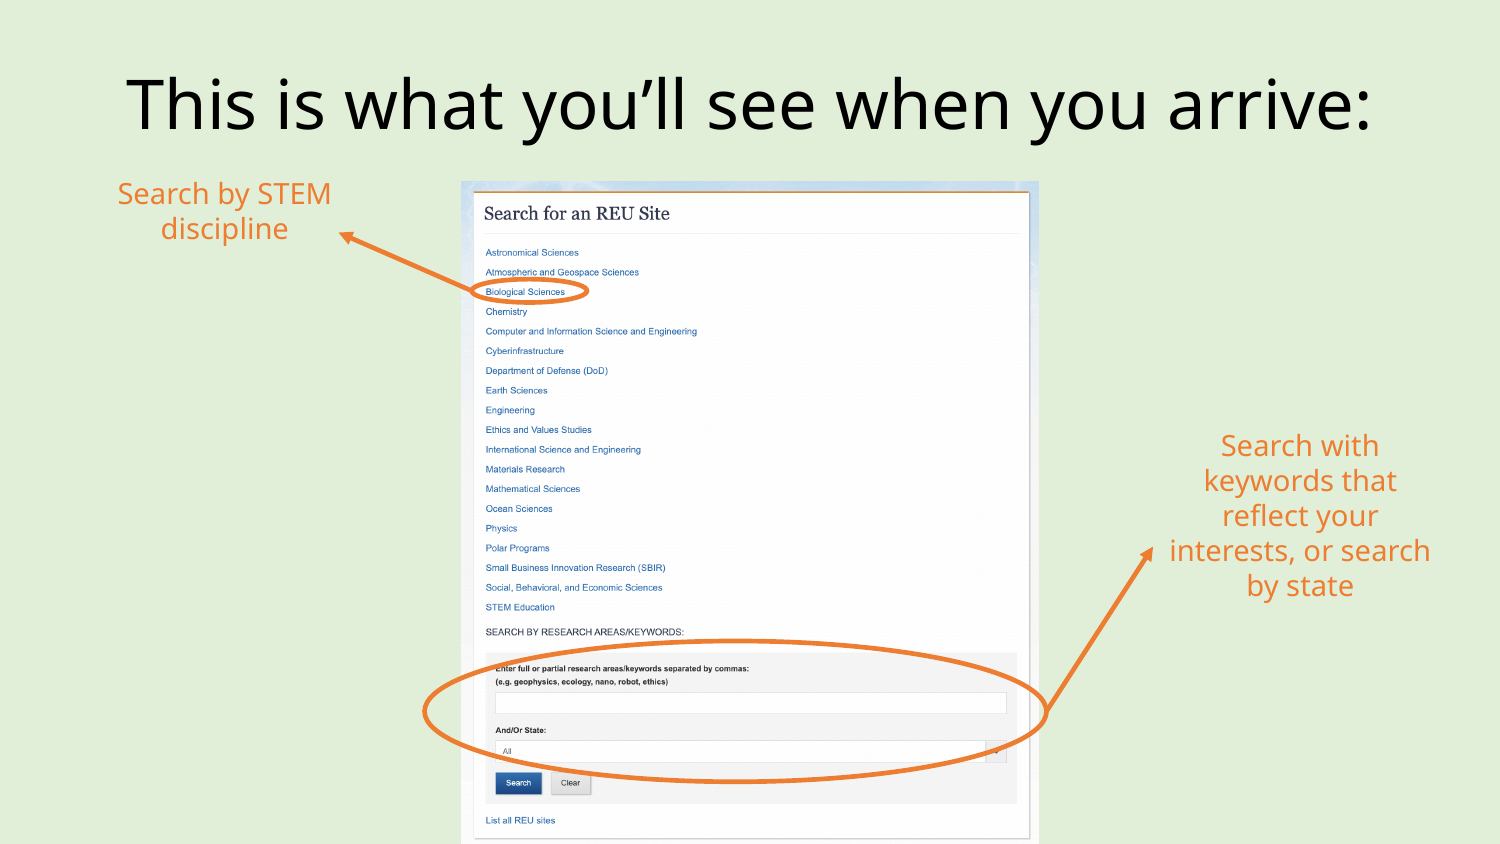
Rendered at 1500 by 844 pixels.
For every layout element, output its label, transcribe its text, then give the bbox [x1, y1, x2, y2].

picture [460, 181, 1040, 844]
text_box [1046, 546, 1154, 712]
text_box [424, 681, 455, 742]
text_box Search with keywords that reflect your interests, or search by state [1153, 421, 1448, 608]
title This is what you’ll see when you arrive: [103, 25, 1397, 190]
text_box Search by STEM discipline [103, 169, 347, 251]
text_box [338, 232, 472, 291]
